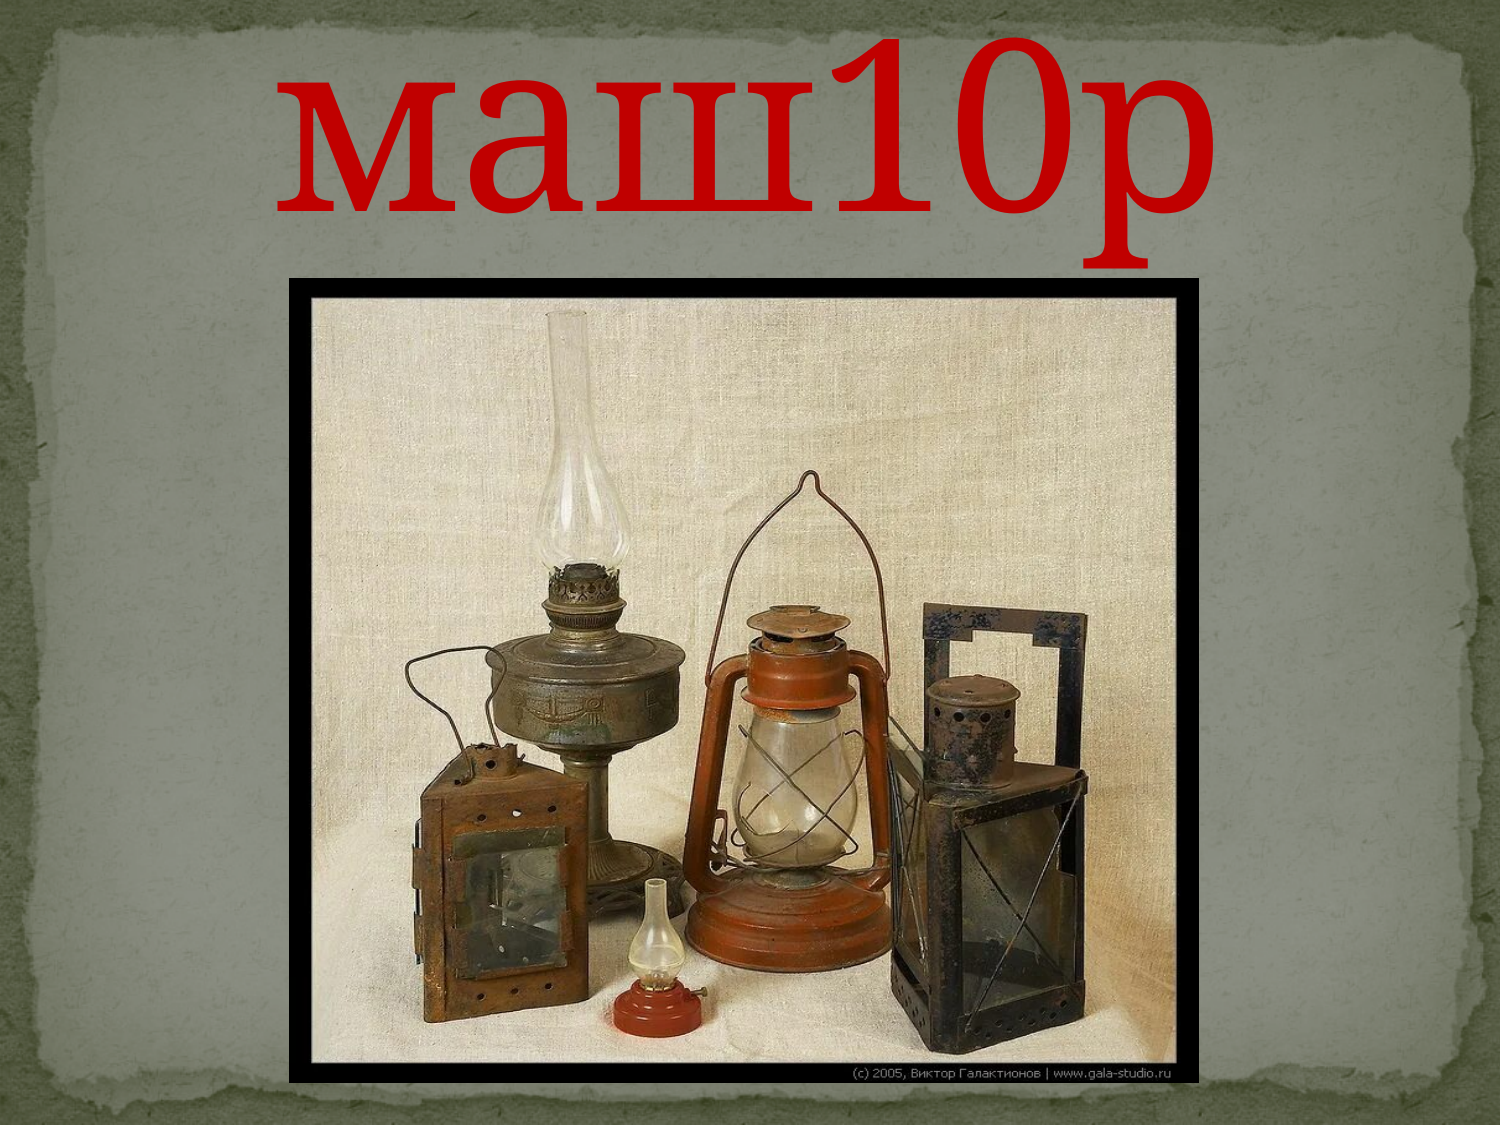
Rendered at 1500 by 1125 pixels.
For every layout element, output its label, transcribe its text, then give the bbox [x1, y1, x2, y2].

title маш10р [74, 24, 1425, 268]
picture [289, 278, 1199, 1083]
